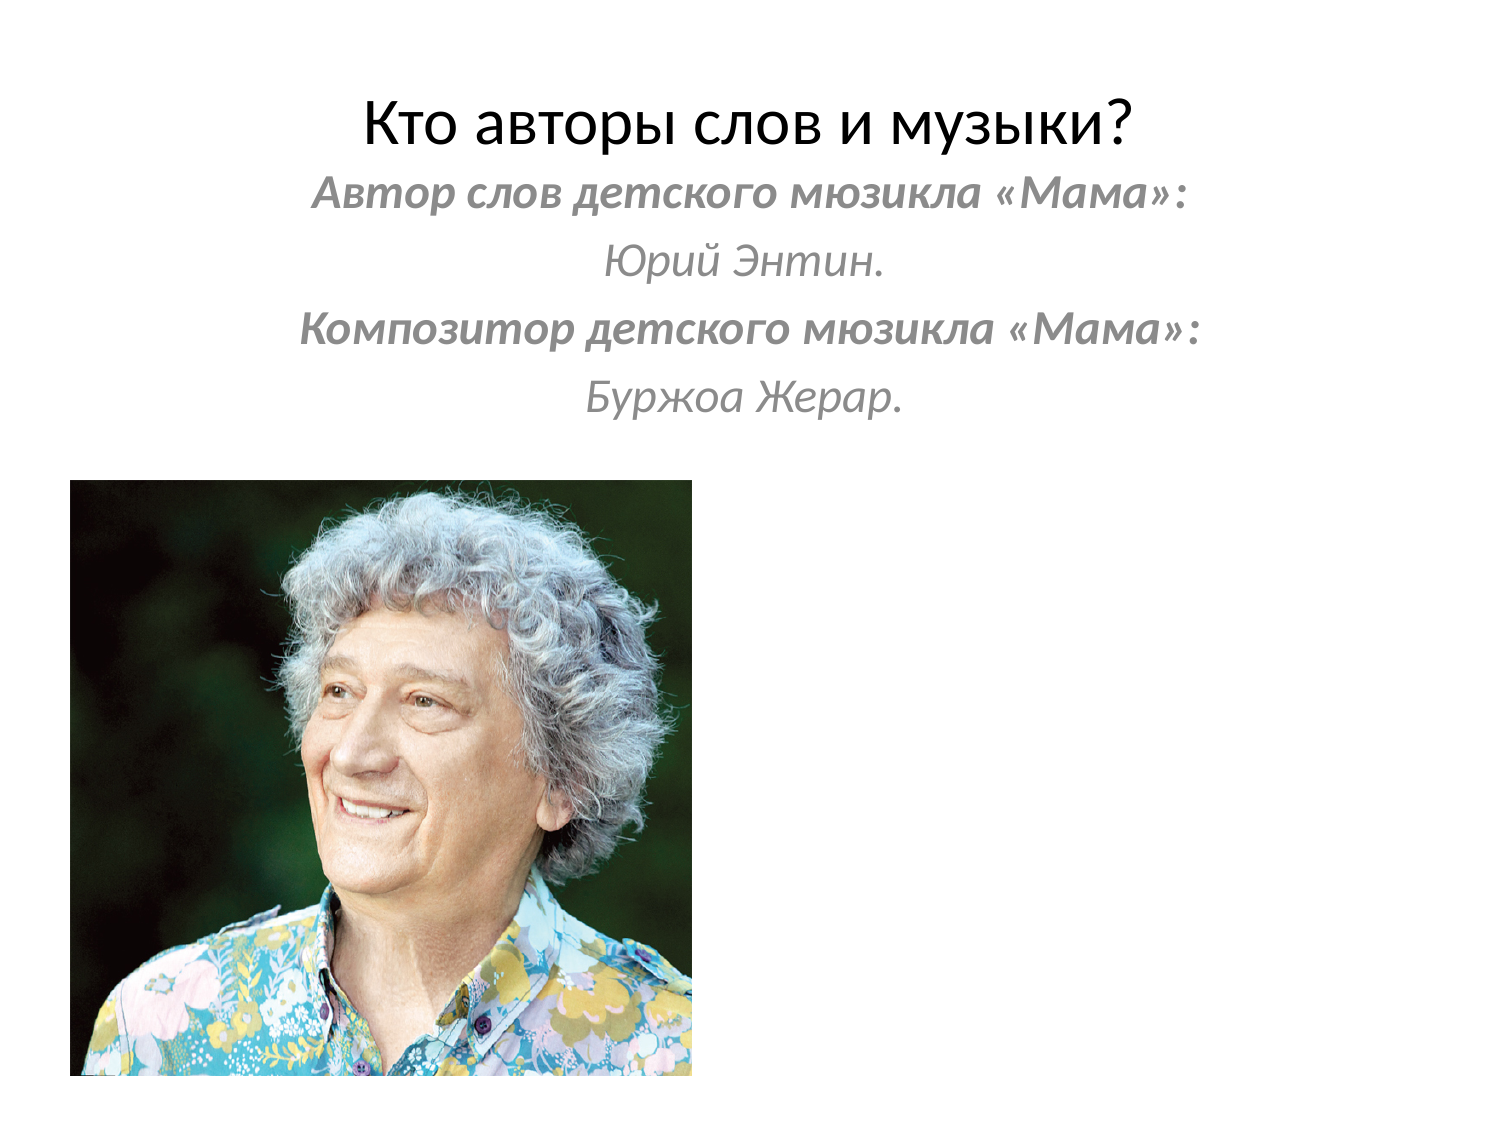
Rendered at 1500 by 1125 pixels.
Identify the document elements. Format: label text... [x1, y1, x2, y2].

title Кто авторы слов и музыки? [112, 70, 1388, 247]
picture [70, 480, 692, 1077]
subtitle Автор слов детского мюзикла «Мама»: Юрий Энтин. Композитор детского мюзикла «Мама»: Буржоа Жерар. [225, 152, 1275, 434]
